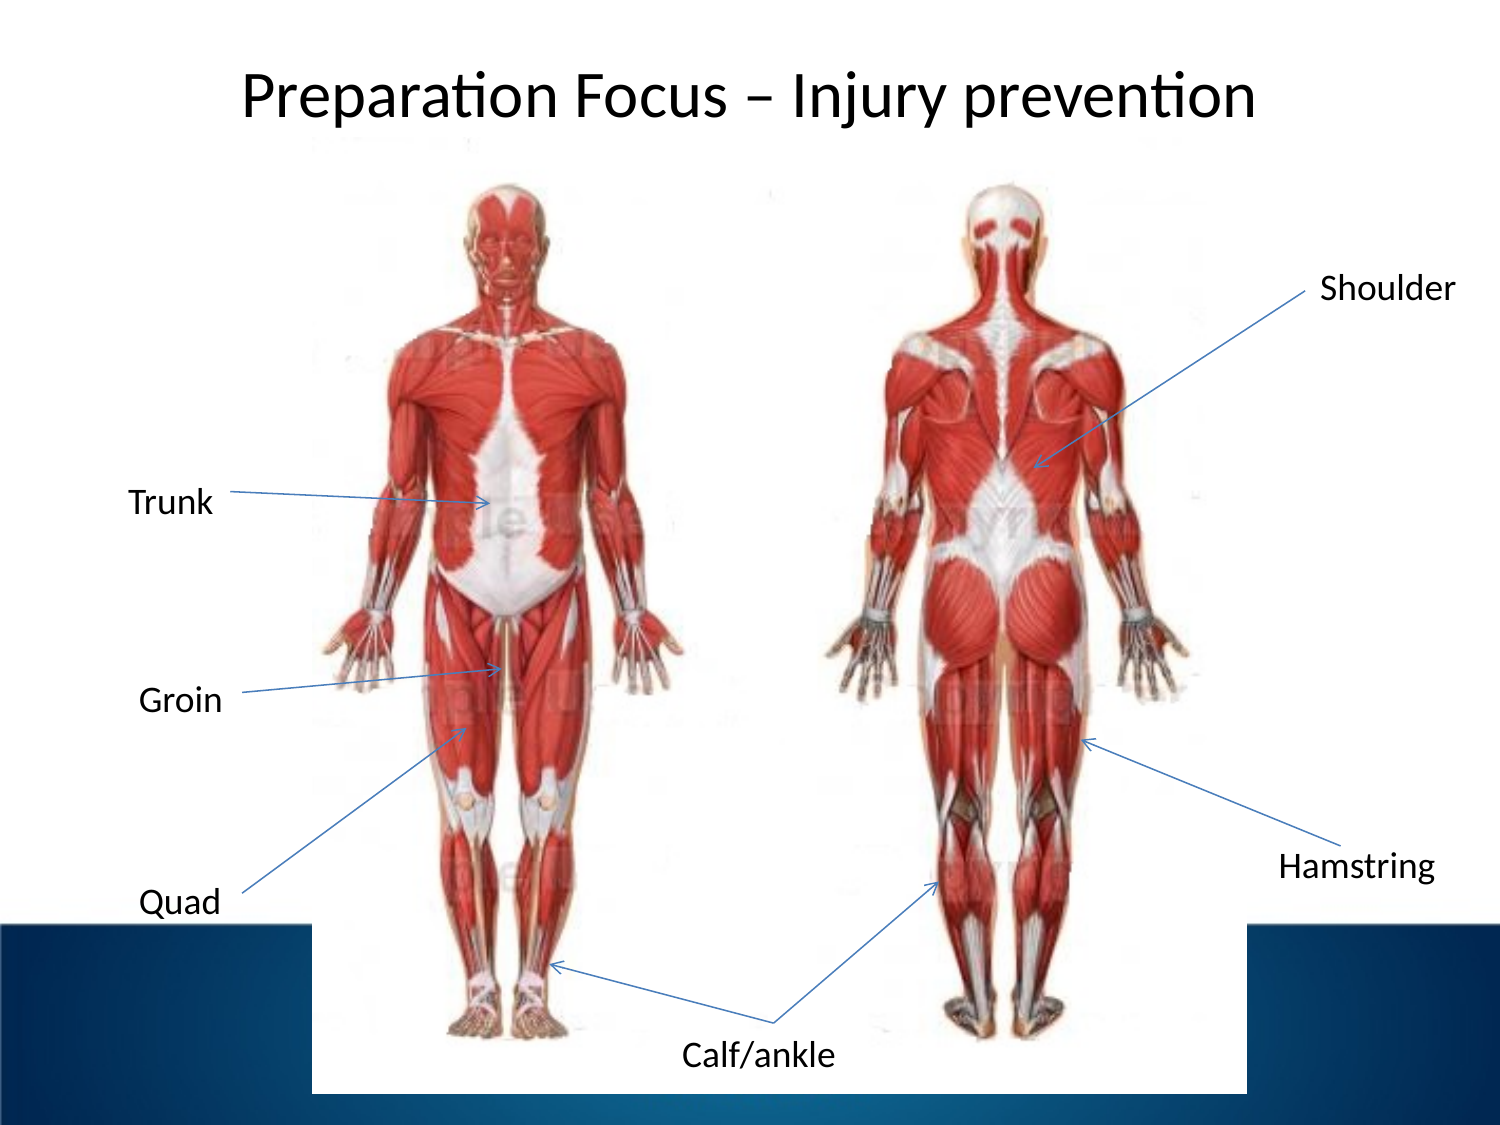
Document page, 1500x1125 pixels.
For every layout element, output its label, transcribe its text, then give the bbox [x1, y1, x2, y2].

text_box Trunk [113, 469, 256, 530]
picture [0, 0, 1500, 1125]
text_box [1080, 739, 1341, 847]
text_box Quad [123, 869, 266, 930]
text_box Hamstring [1263, 834, 1500, 894]
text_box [241, 727, 467, 894]
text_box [229, 491, 491, 504]
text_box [241, 668, 503, 693]
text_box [548, 963, 774, 1024]
text_box Groin [123, 667, 266, 727]
text_box Shoulder [1305, 255, 1500, 315]
title Preparation Focus – Injury prevention [75, 45, 1425, 138]
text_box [773, 881, 940, 1024]
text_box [1033, 290, 1306, 469]
